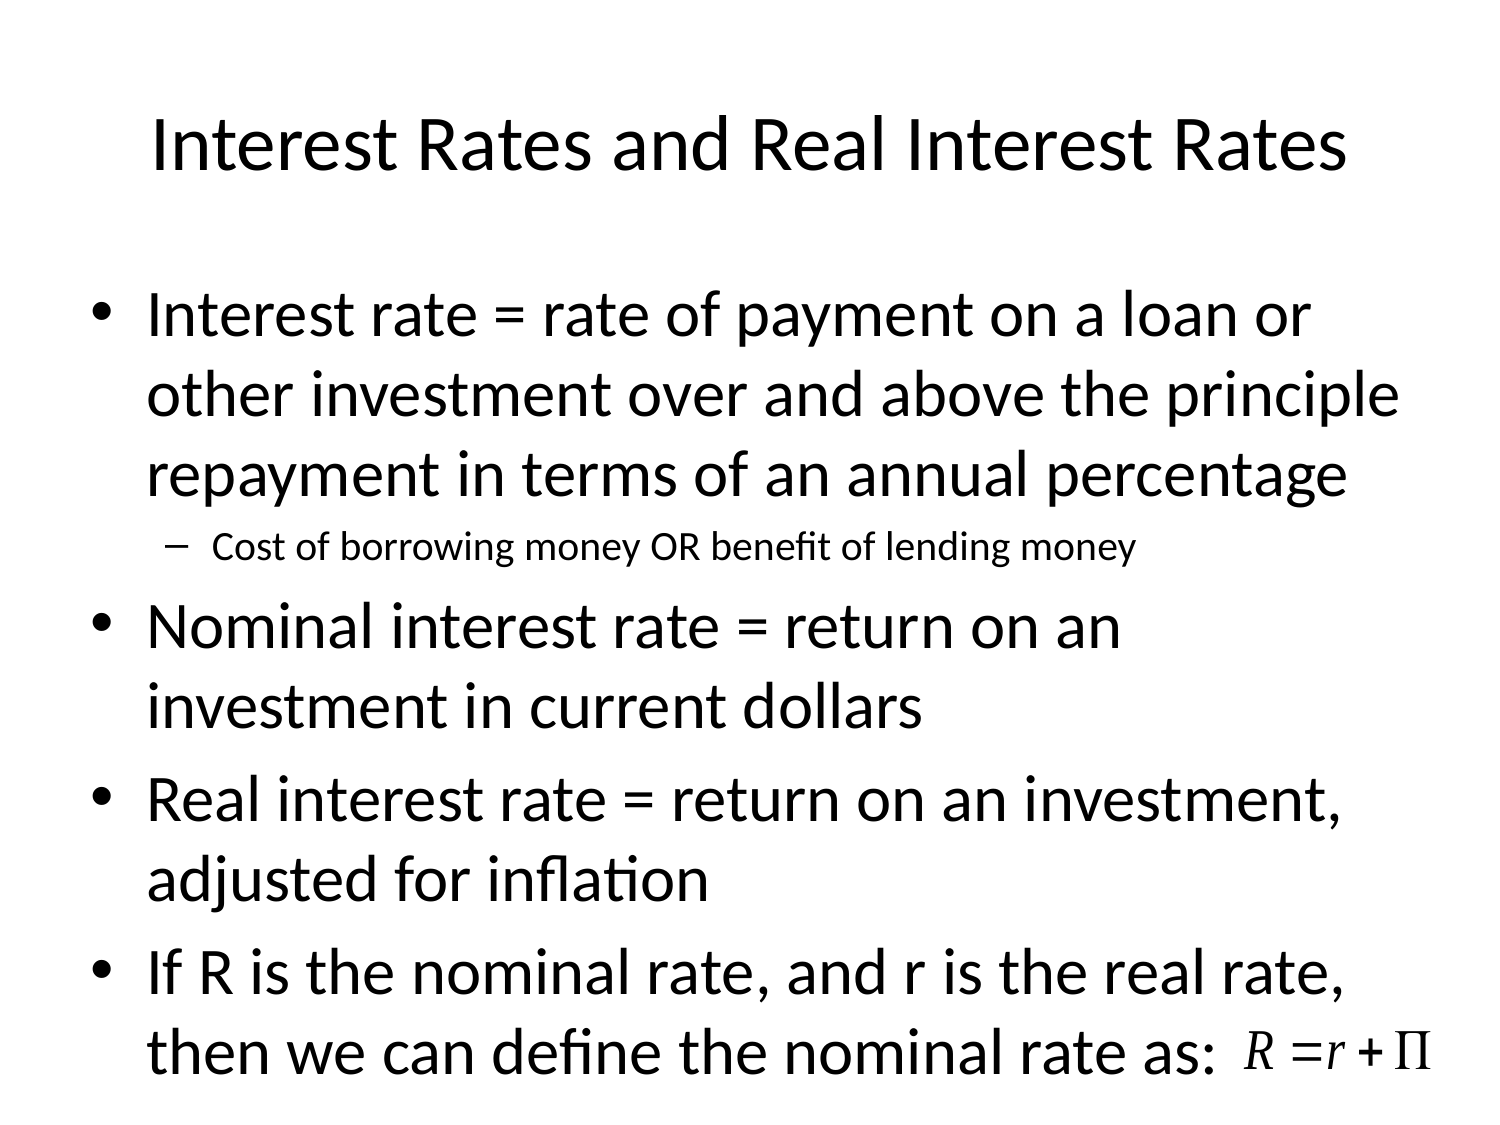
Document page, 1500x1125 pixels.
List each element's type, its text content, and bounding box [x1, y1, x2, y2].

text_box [1235, 1021, 1441, 1080]
title Interest Rates and Real Interest Rates [75, 45, 1425, 233]
list Interest rate = rate of payment on a loan or other investment over and above the principle repayment in terms of an annual percentage Cost of borrowing money OR benefit of lending money Nominal interest rate = return on an investment in current dollars Real interest rate = return on an investment, adjusted for inflation If R is the nominal rate, and r is the real rate, then we can define the nominal rate as: [75, 262, 1425, 1005]
